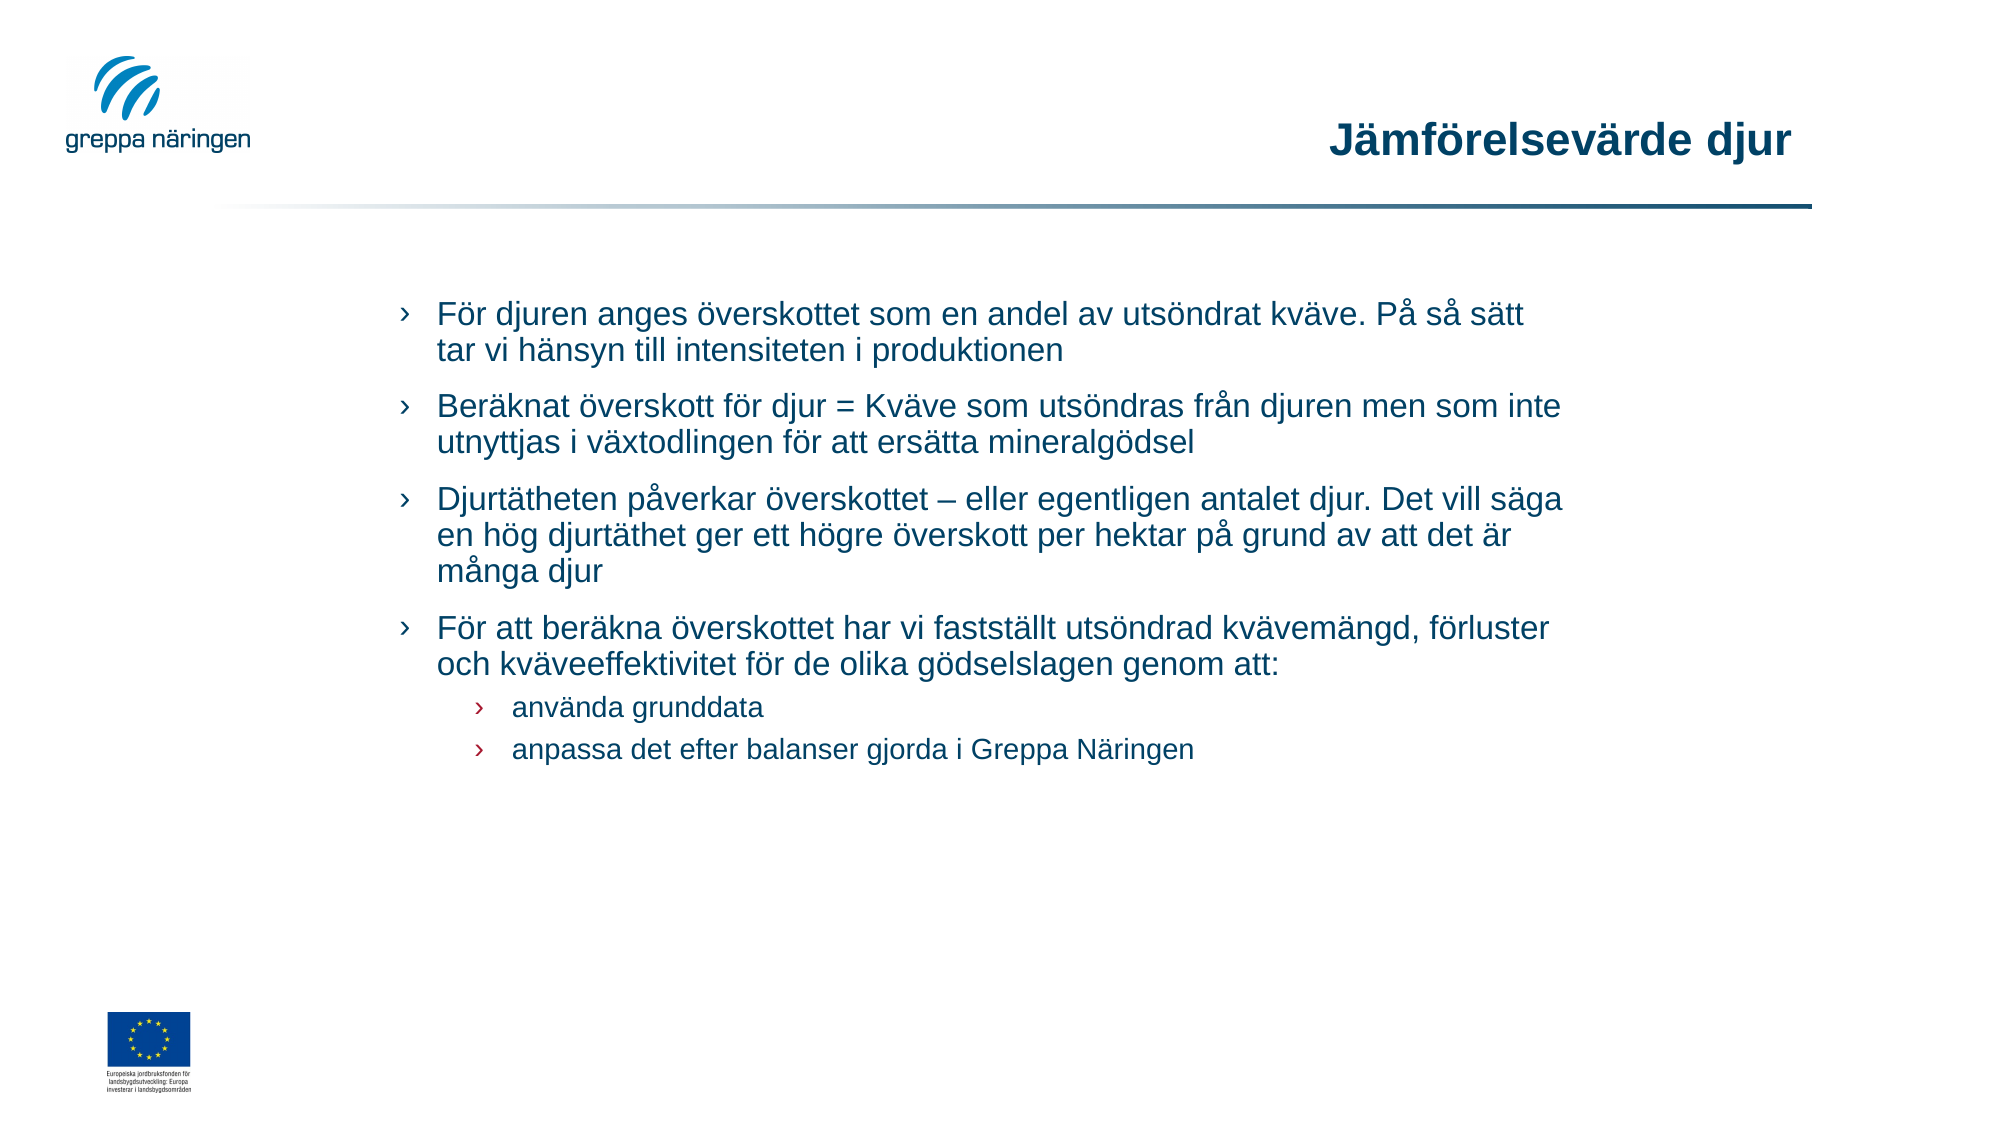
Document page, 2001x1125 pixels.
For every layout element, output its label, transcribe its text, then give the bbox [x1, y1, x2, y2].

title Jämförelsevärde djur [485, 96, 1808, 185]
list För djuren anges överskottet som en andel av utsöndrat kväve. På så sätt tar vi hänsyn till intensiteten i produktionen Beräknat överskott för djur = Kväve som utsöndras från djuren men som inte utnyttjas i växtodlingen för att ersätta mineralgödsel Djurtätheten påverkar överskottet – eller egentligen antalet djur. Det vill säga en hög djurtäthet ger ett högre överskott per hektar på grund av att det är många djur För att beräkna överskottet har vi fastställt utsöndrad kvävemängd, förluster och kväveeffektivitet för de olika gödselslagen genom att: använda grunddata anpassa det efter balanser gjorda i Greppa Näringen [384, 289, 1586, 865]
picture [208, 204, 1812, 212]
picture [107, 1012, 191, 1093]
picture [66, 56, 250, 153]
